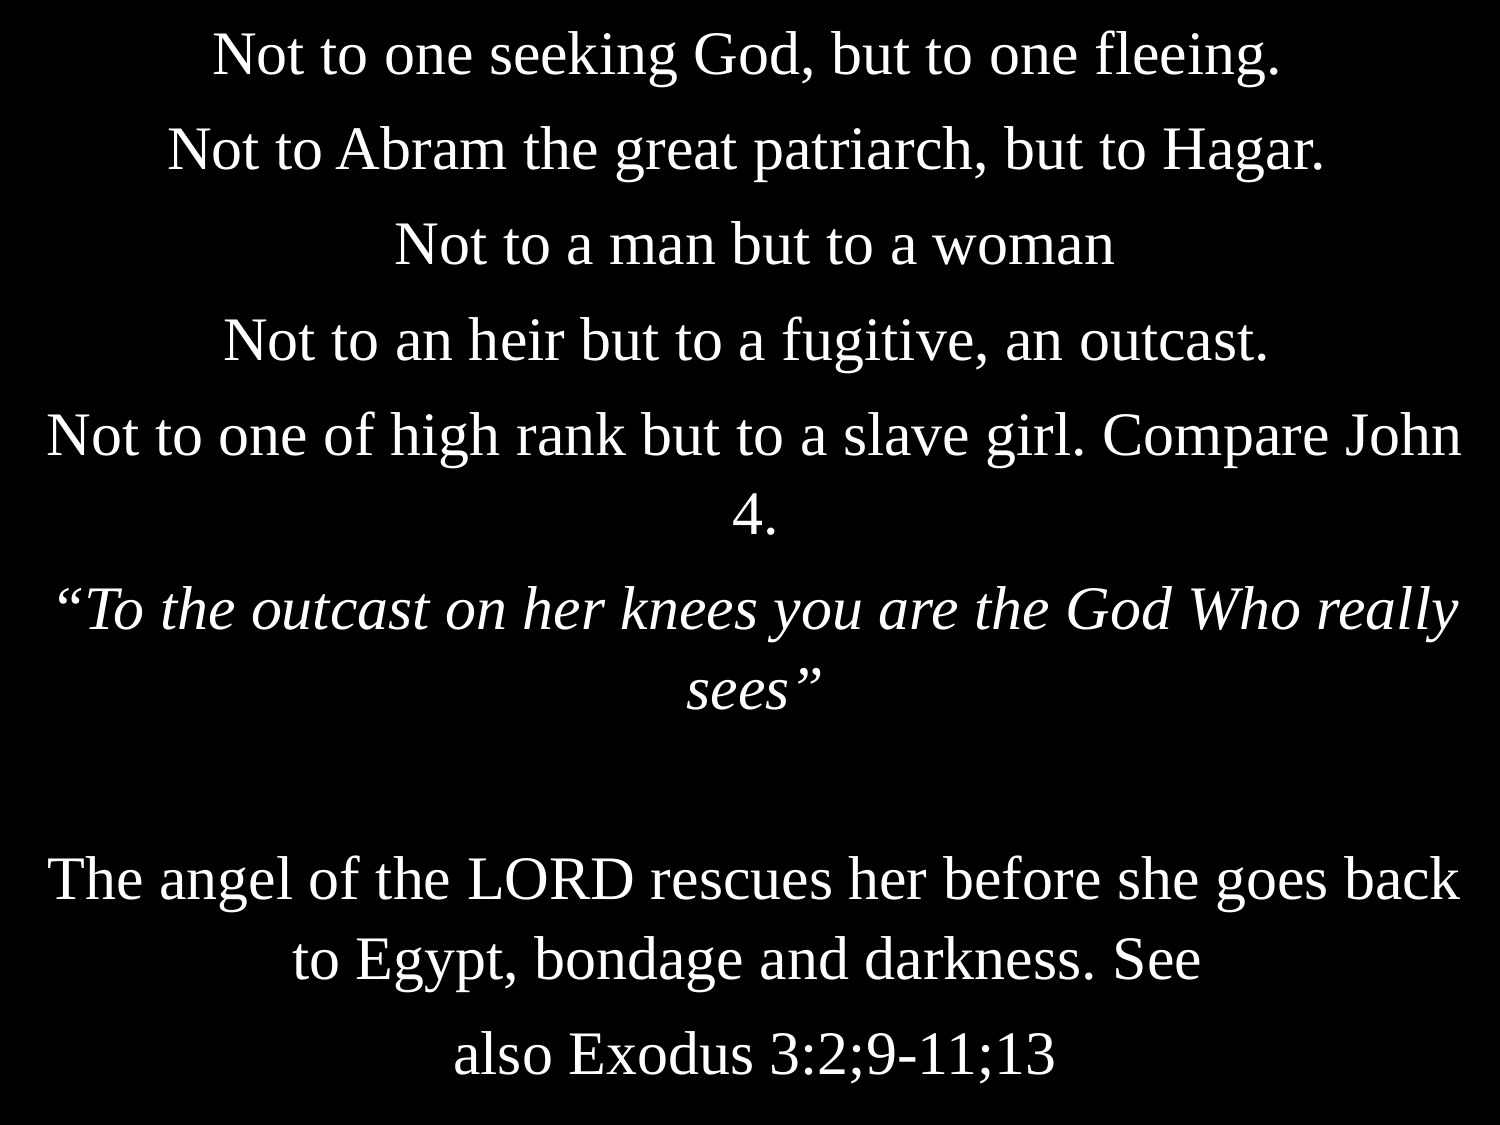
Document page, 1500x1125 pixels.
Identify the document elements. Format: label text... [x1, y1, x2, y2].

list Not to one seeking God, but to one fleeing. Not to Abram the great patriarch, but to Hagar. Not to a man but to a woman Not to an heir but to a fugitive, an outcast. Not to one of high rank but to a slave girl. Compare John 4. “To the outcast on her knees you are the God Who really sees” The angel of the LORD rescues her before she goes back to Egypt, bondage and darkness. See also Exodus 3:2;9-11;13 [10, 0, 1500, 1104]
